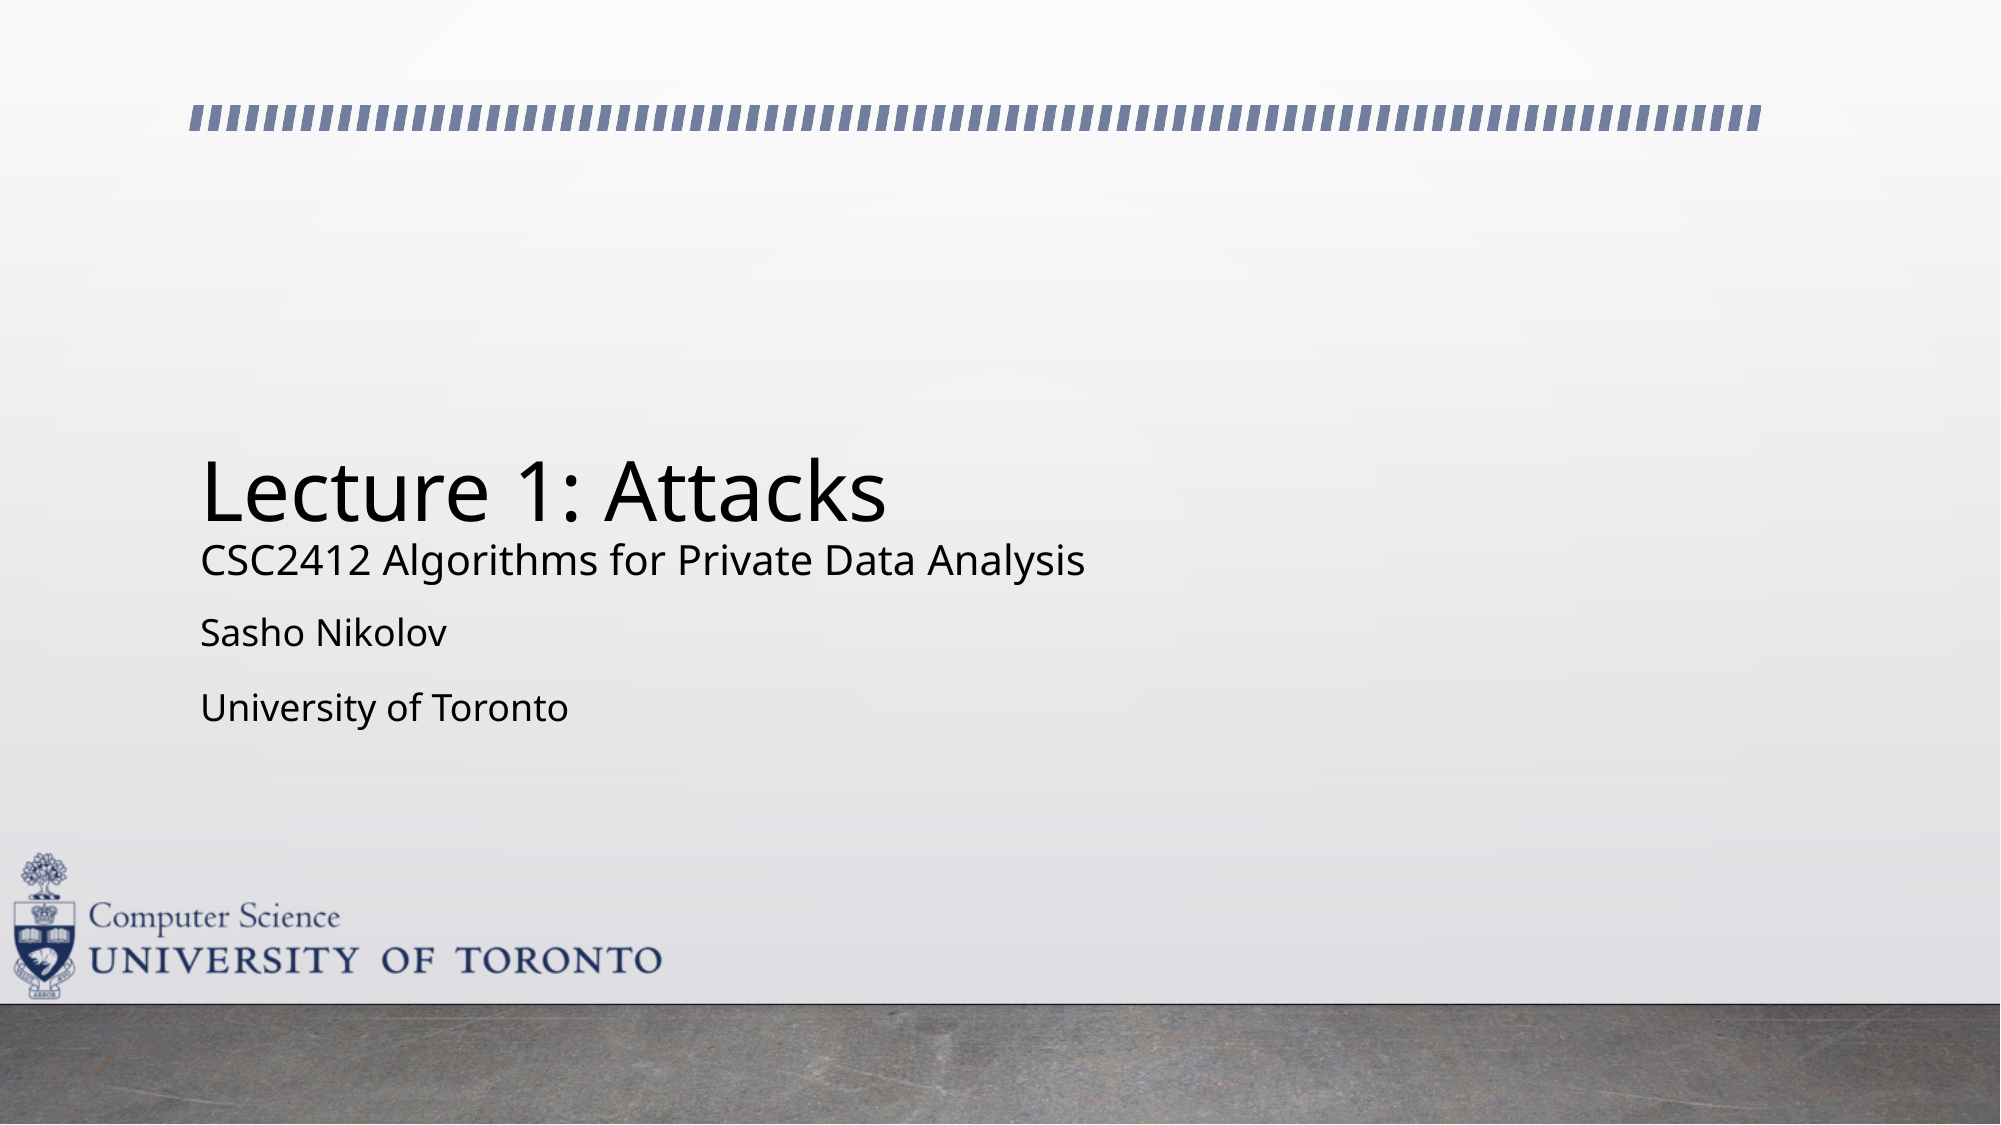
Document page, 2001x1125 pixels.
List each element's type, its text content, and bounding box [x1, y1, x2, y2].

subtitle Sasho Nikolov University of Toronto [185, 584, 1602, 761]
picture [0, 847, 2000, 1124]
title Lecture 1: Attacks CSC2412 Algorithms for Private Data Analysis [185, 155, 1602, 584]
